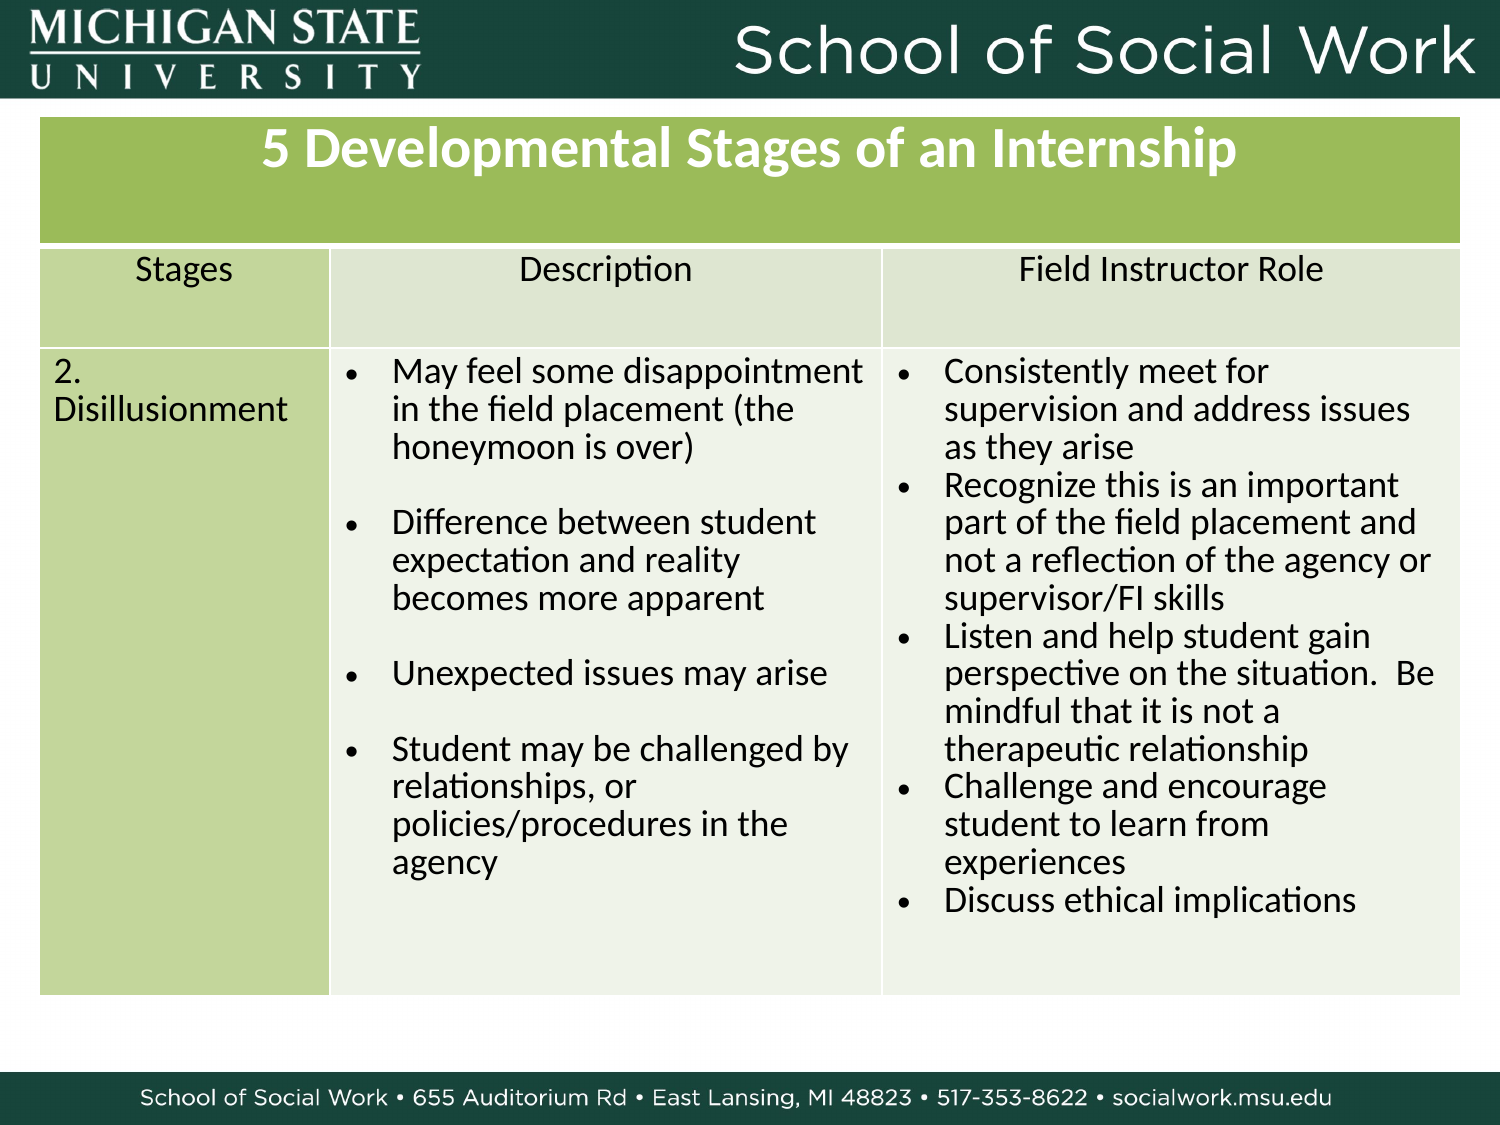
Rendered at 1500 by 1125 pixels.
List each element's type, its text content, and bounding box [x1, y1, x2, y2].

table_cell Consistently meet for supervision and address issues as they arise Recognize this is an important part of the field placement and not a reflection of the agency or supervisor/FI skills Listen and help student gain perspective on the situation. Be mindful that it is not a therapeutic relationship Challenge and encourage student to learn from experiences Discuss ethical implications [883, 349, 1460, 995]
table_cell May feel some disappointment in the field placement (the honeymoon is over) Difference between student expectation and reality becomes more apparent Unexpected issues may arise Student may be challenged by relationships, or policies/procedures in the agency [331, 349, 881, 995]
table_cell Field Instructor Role [883, 249, 1460, 347]
picture [0, 0, 1500, 1125]
table_cell 2. Disillusionment [40, 349, 329, 995]
table_header 5 Developmental Stages of an Internship [40, 117, 1460, 243]
table_cell Stages [40, 249, 329, 347]
table_cell Description [331, 249, 881, 347]
